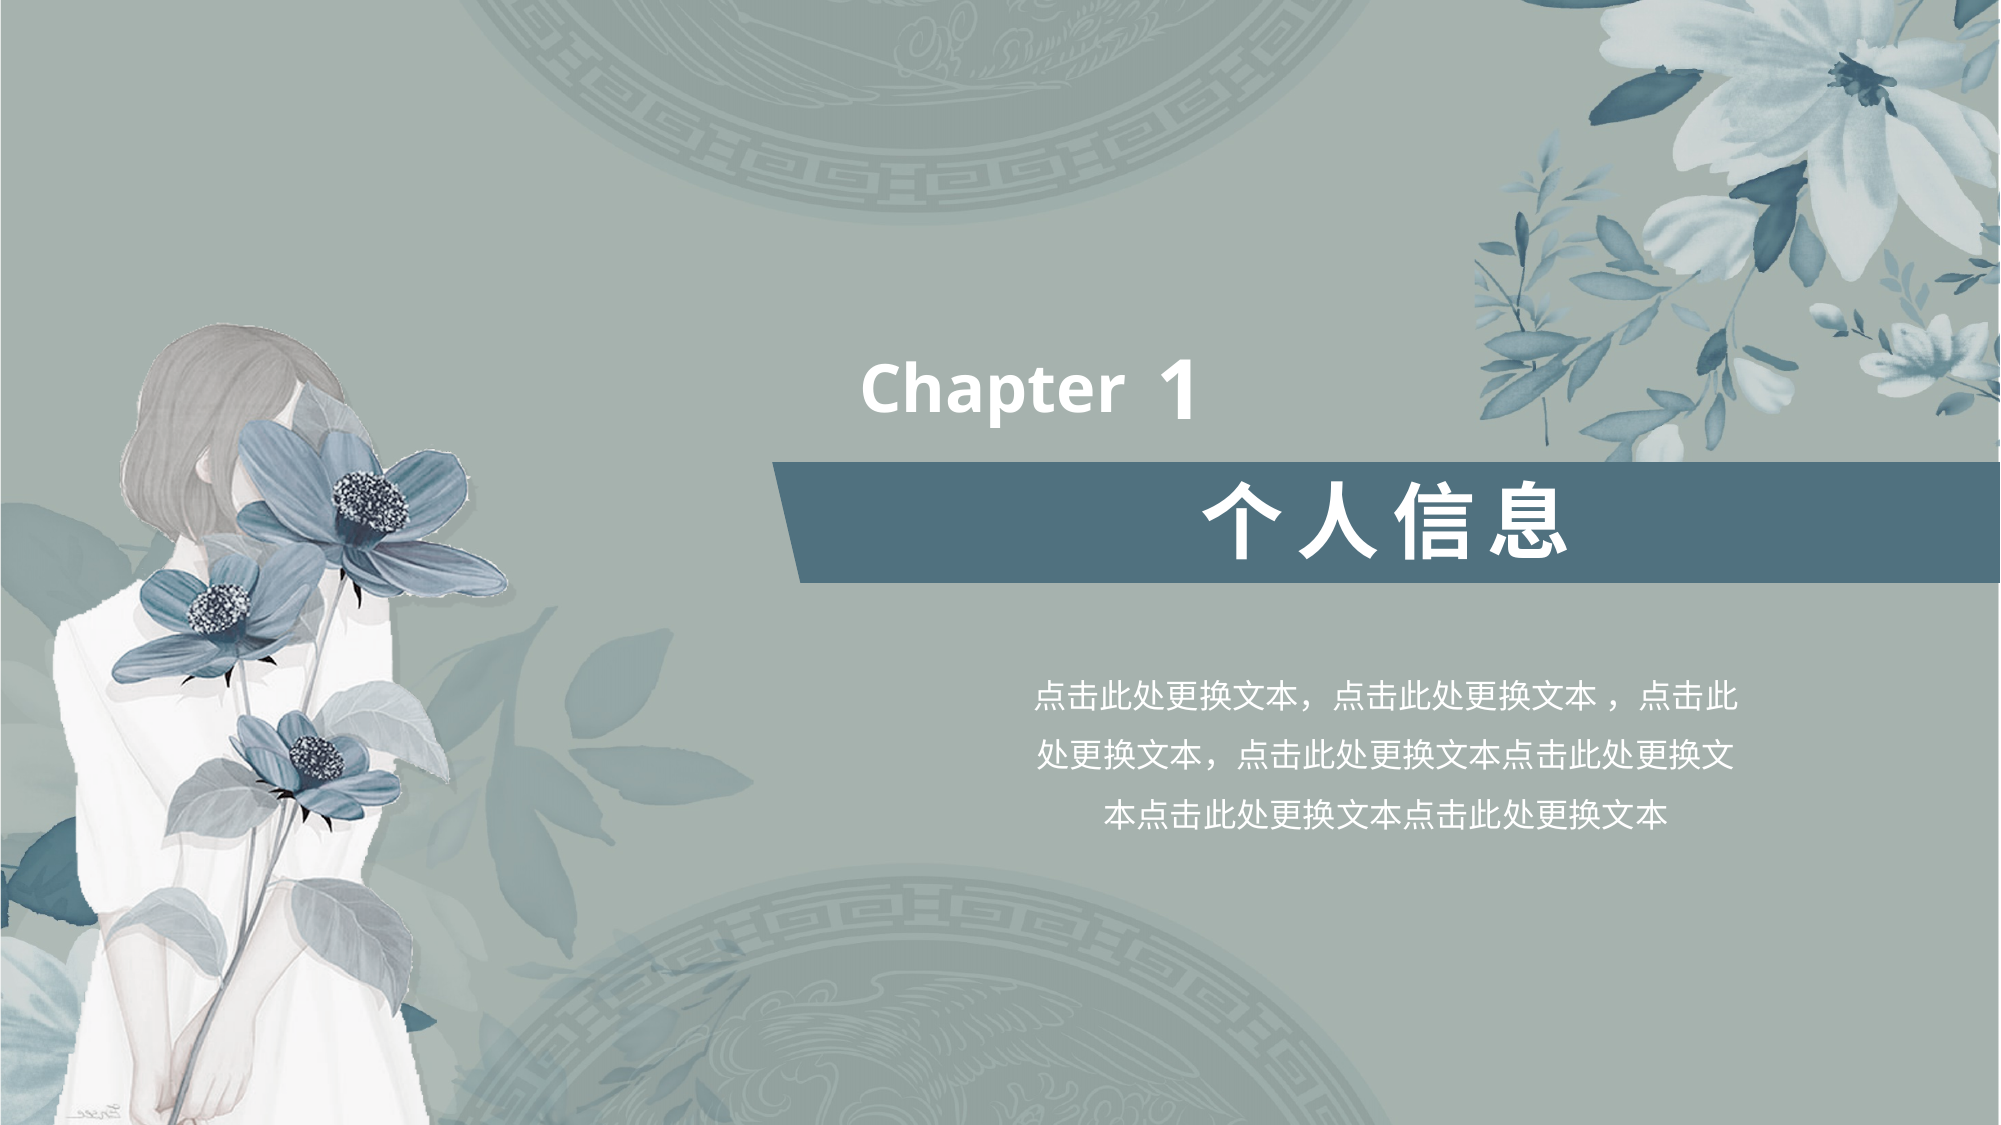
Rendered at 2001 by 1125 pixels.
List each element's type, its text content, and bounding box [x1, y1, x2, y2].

picture [3, 0, 2000, 1125]
text_box 个人信息 [1564, 461, 2000, 585]
text_box 点击此处更换文本，点击此处更换文本 ，点击此处更换文本，点击此处更换文本点击此处更换文本点击此处更换文本点击此处更换文本 [1564, 654, 1750, 920]
